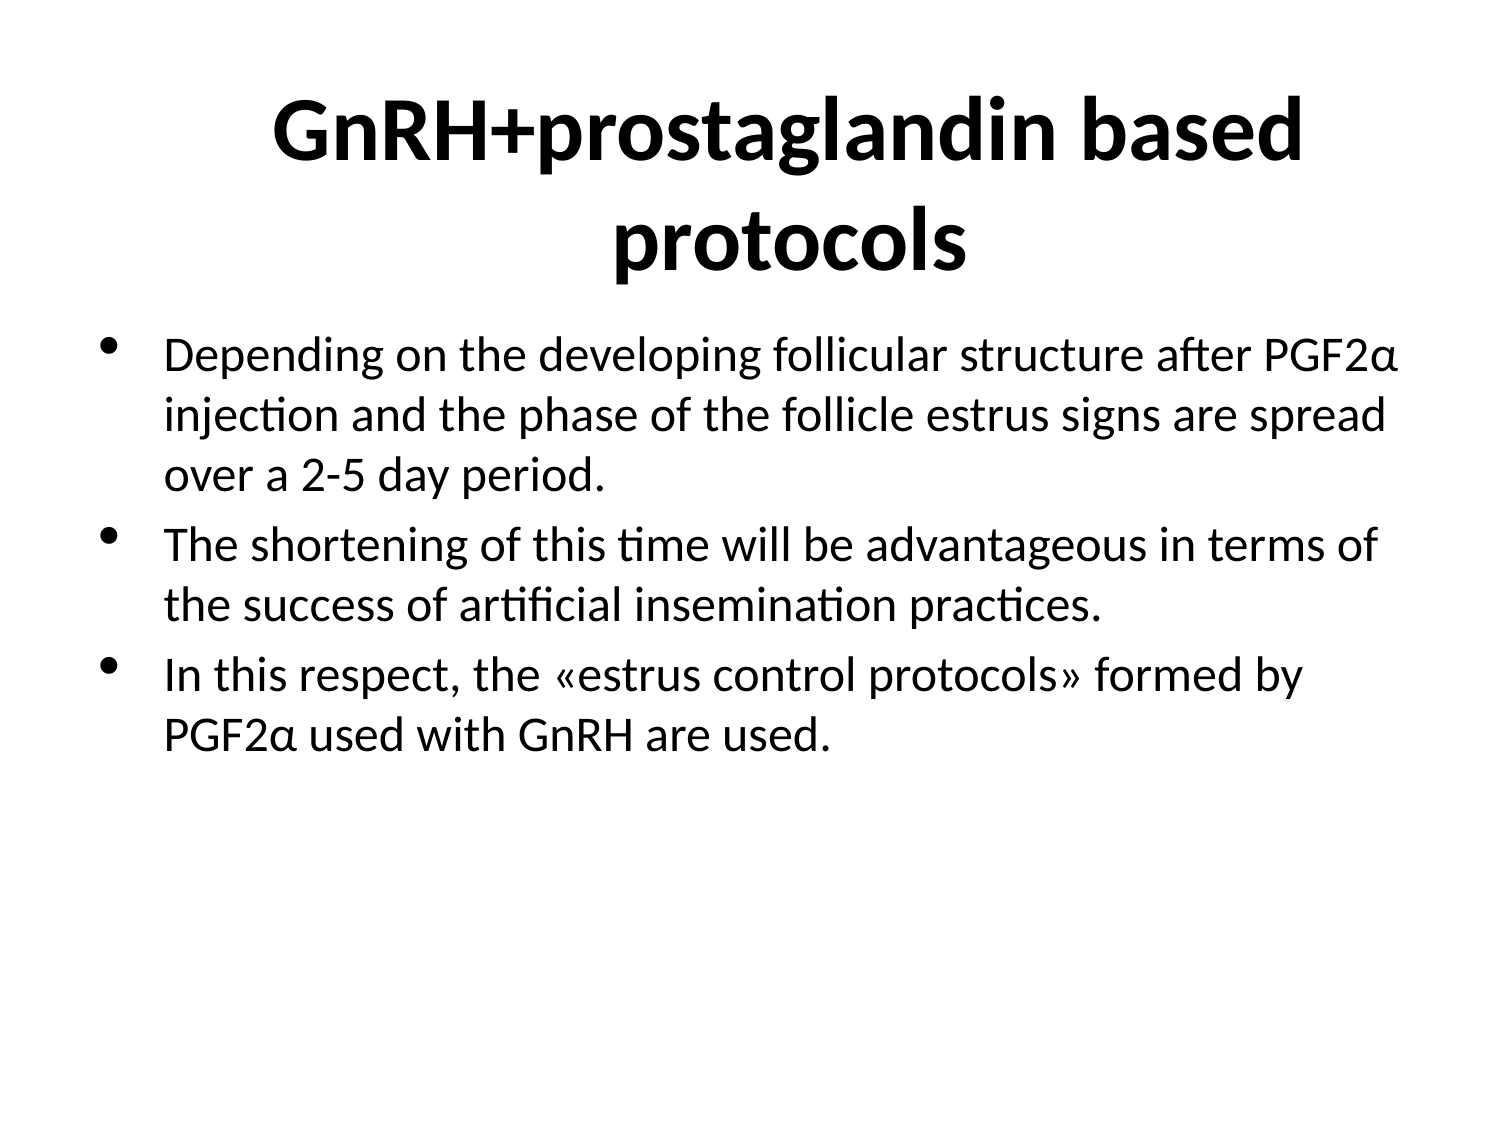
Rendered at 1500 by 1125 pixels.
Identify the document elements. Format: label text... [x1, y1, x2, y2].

title GnRH+prostaglandin based protocols [168, 101, 1332, 257]
list Depending on the developing follicular structure after PGF2α injection and the phase of the follicle estrus signs are spread over a 2-5 day period. The shortening of this time will be advantageous in terms of the success of artificial insemination practices. In this respect, the «estrus control protocols» formed by PGF2α used with GnRH are used. [75, 314, 1425, 1043]
